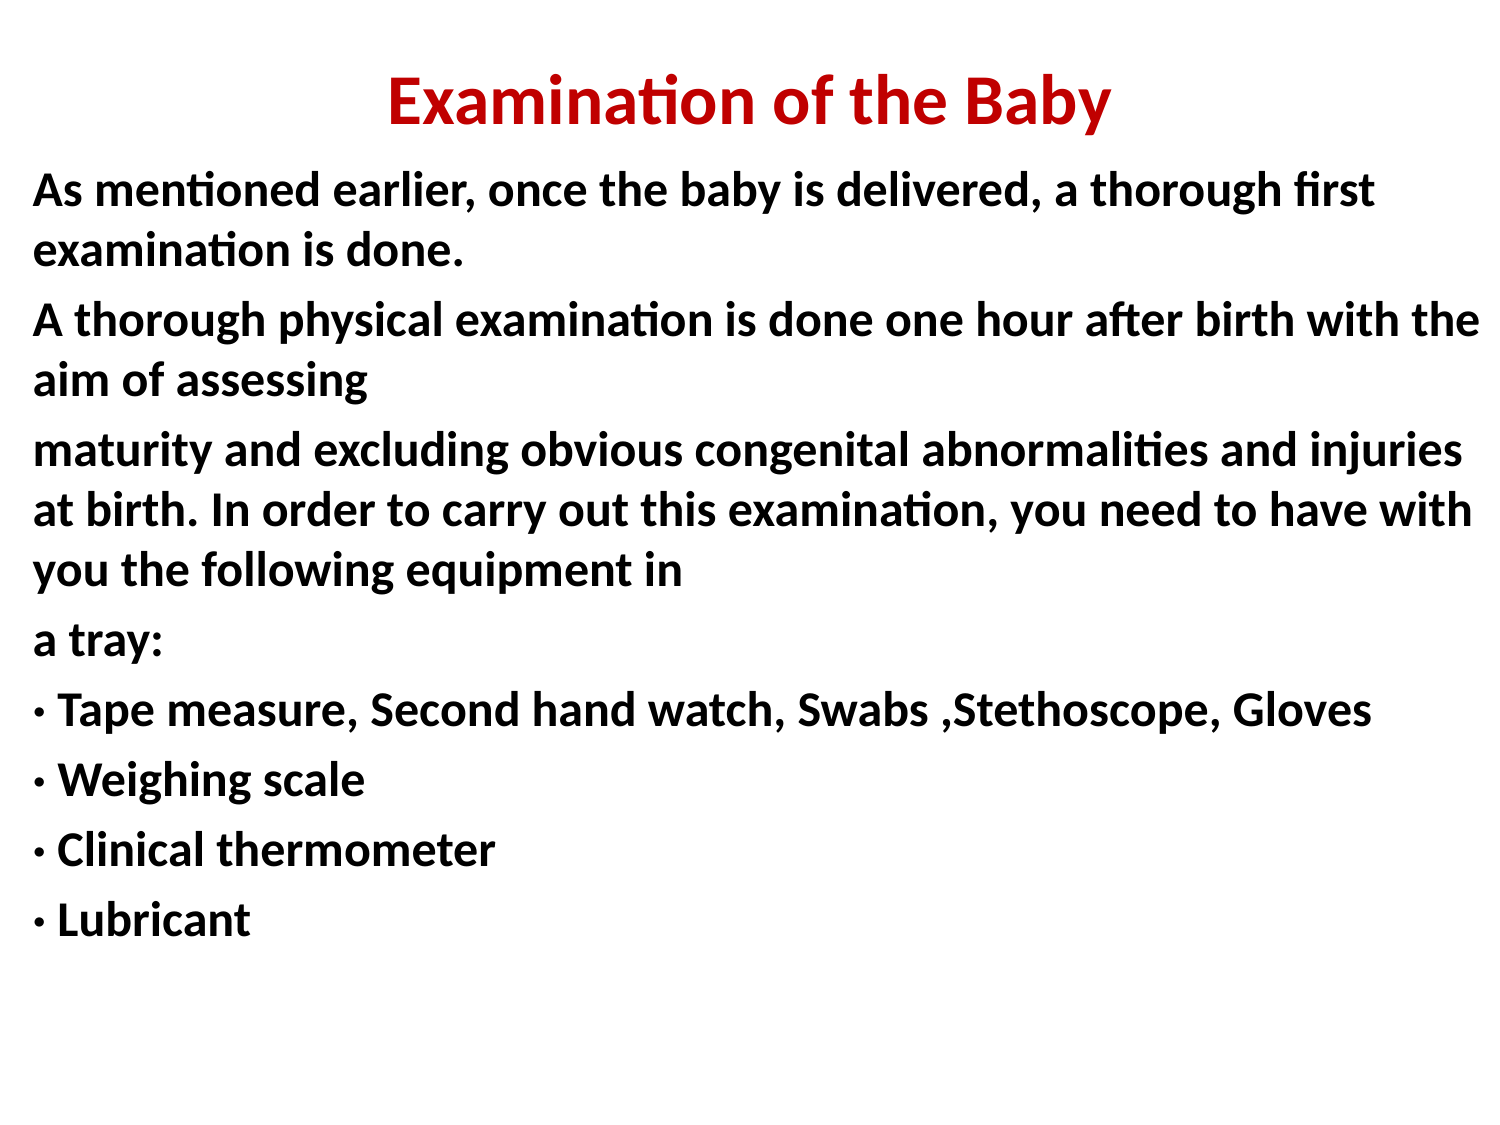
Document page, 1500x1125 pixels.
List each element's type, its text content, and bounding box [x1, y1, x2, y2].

title Examination of the Baby [75, 45, 1425, 149]
list As mentioned earlier, once the baby is delivered, a thorough first examination is done. A thorough physical examination is done one hour after birth with the aim of assessing maturity and excluding obvious congenital abnormalities and injuries at birth. In order to carry out this examination, you need to have with you the following equipment in a tray: · Tape measure, Second hand watch, Swabs ,Stethoscope, Gloves · Weighing scale · Clinical thermometer · Lubricant [17, 149, 1500, 1125]
